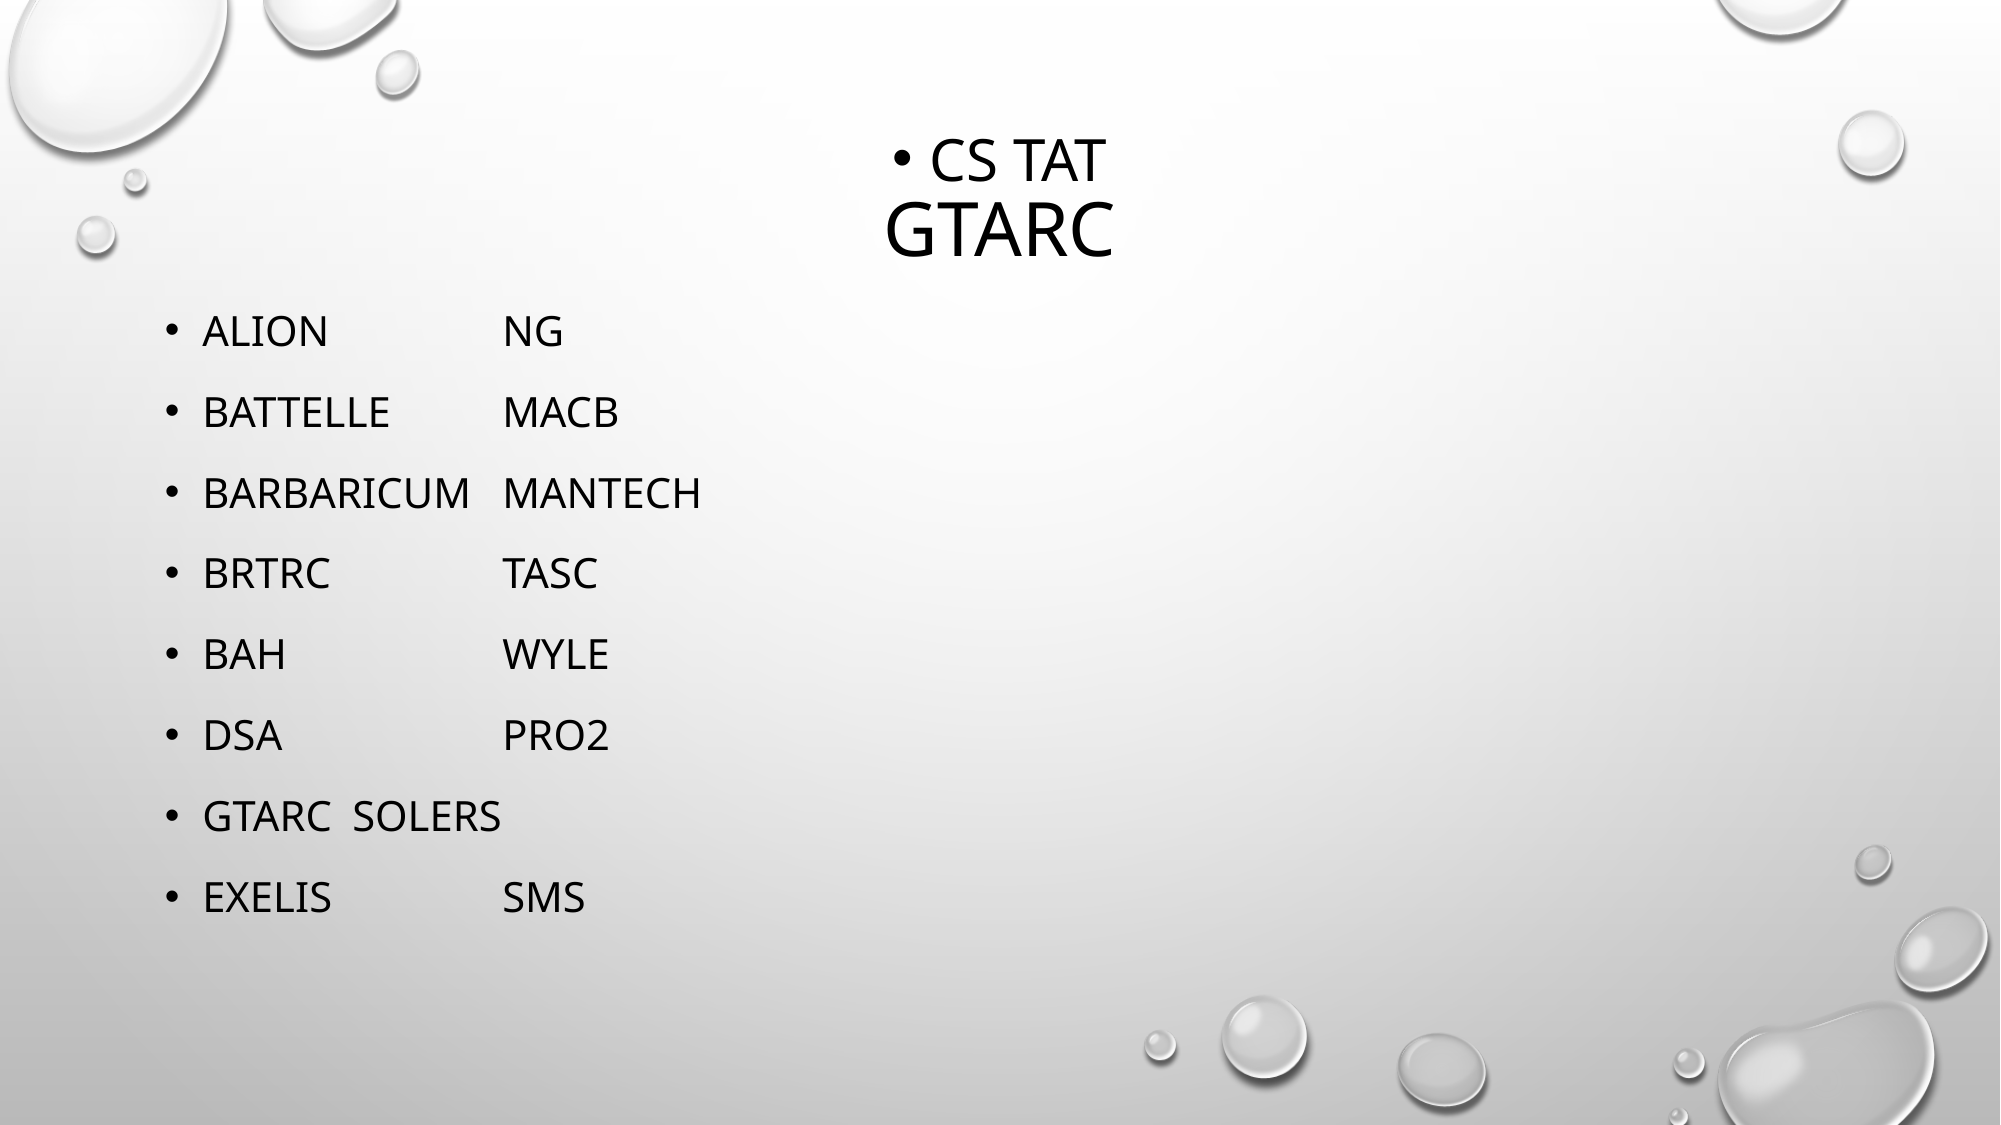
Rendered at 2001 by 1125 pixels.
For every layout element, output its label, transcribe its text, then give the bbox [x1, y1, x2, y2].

list CS TAT Alion NG Battelle MacB BarbariCum MANTECH BRTRC TASC BAH wyle DSA pro2 GTARC solers Exelis sms [149, 101, 1850, 950]
picture [0, 0, 2000, 1125]
